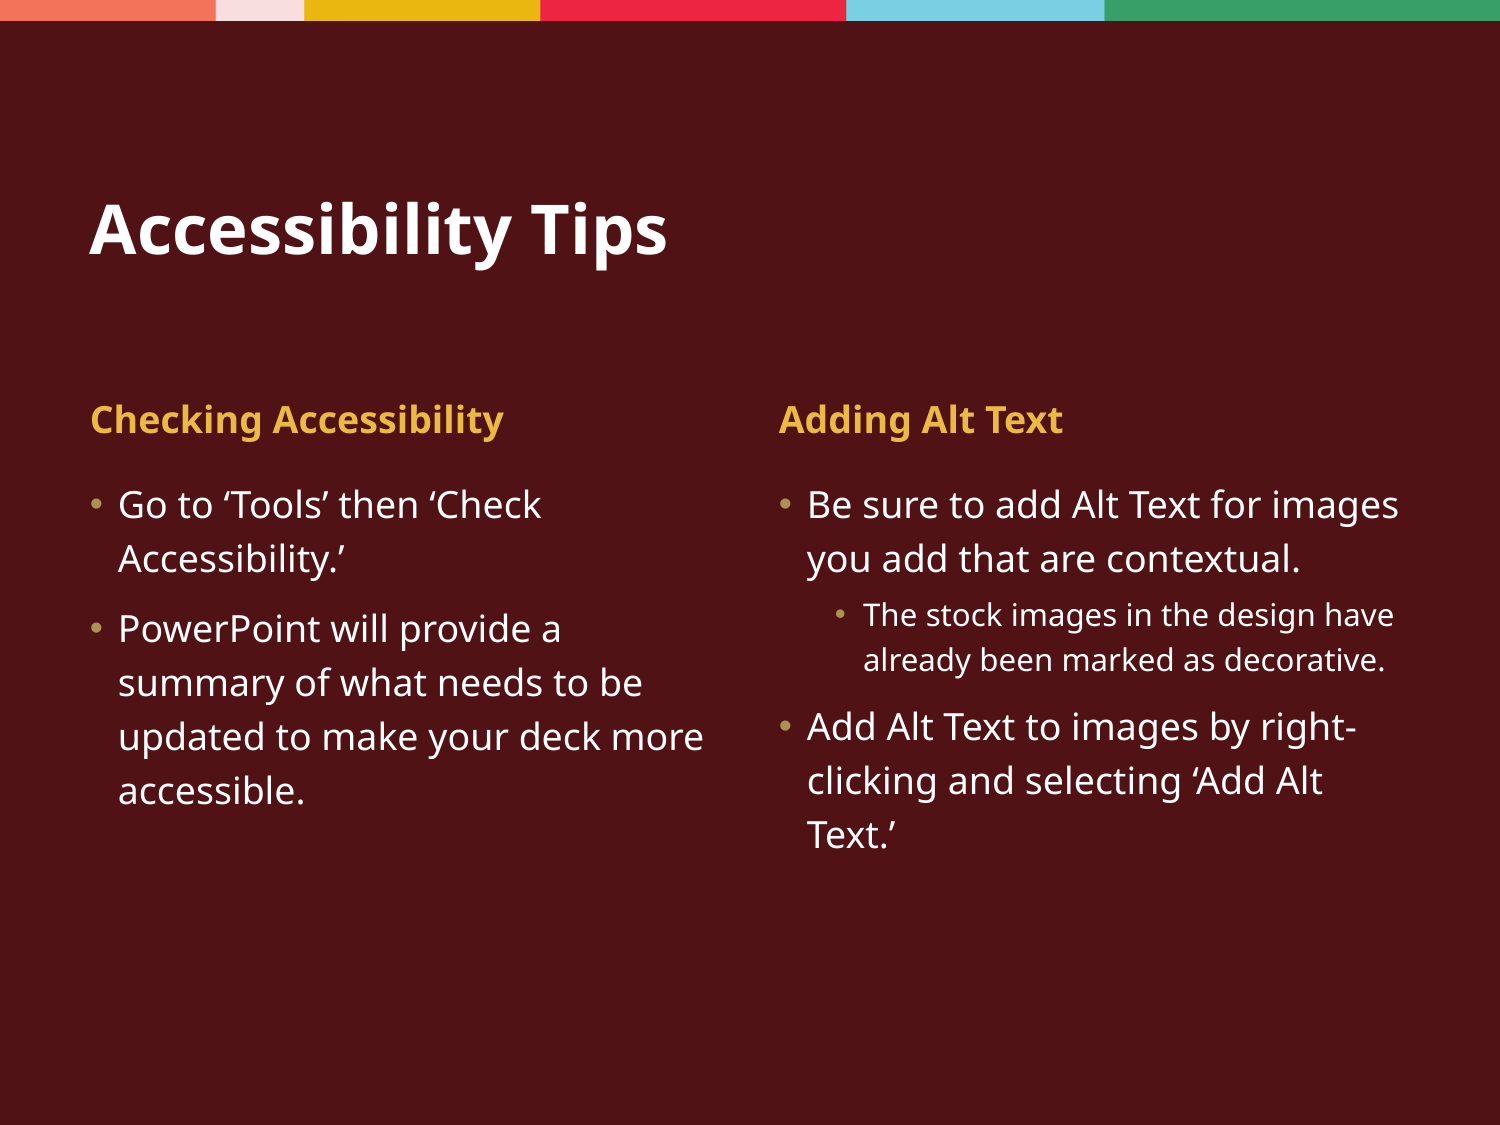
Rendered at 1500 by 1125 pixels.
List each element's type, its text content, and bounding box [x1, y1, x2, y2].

list Be sure to add Alt Text for images you add that are contextual. The stock images in the design have already been marked as decorative. Add Alt Text to images by right-clicking and selecting ‘Add Alt Text.’ [763, 464, 1425, 1016]
title Accessibility Tips [74, 59, 1425, 278]
list Adding Alt Text [763, 328, 1425, 449]
list Checking Accessibility [74, 328, 733, 449]
list Go to ‘Tools’ then ‘Check Accessibility.’ PowerPoint will provide a summary of what needs to be updated to make your deck more accessible. [74, 464, 733, 1016]
picture [0, 0, 1500, 21]
